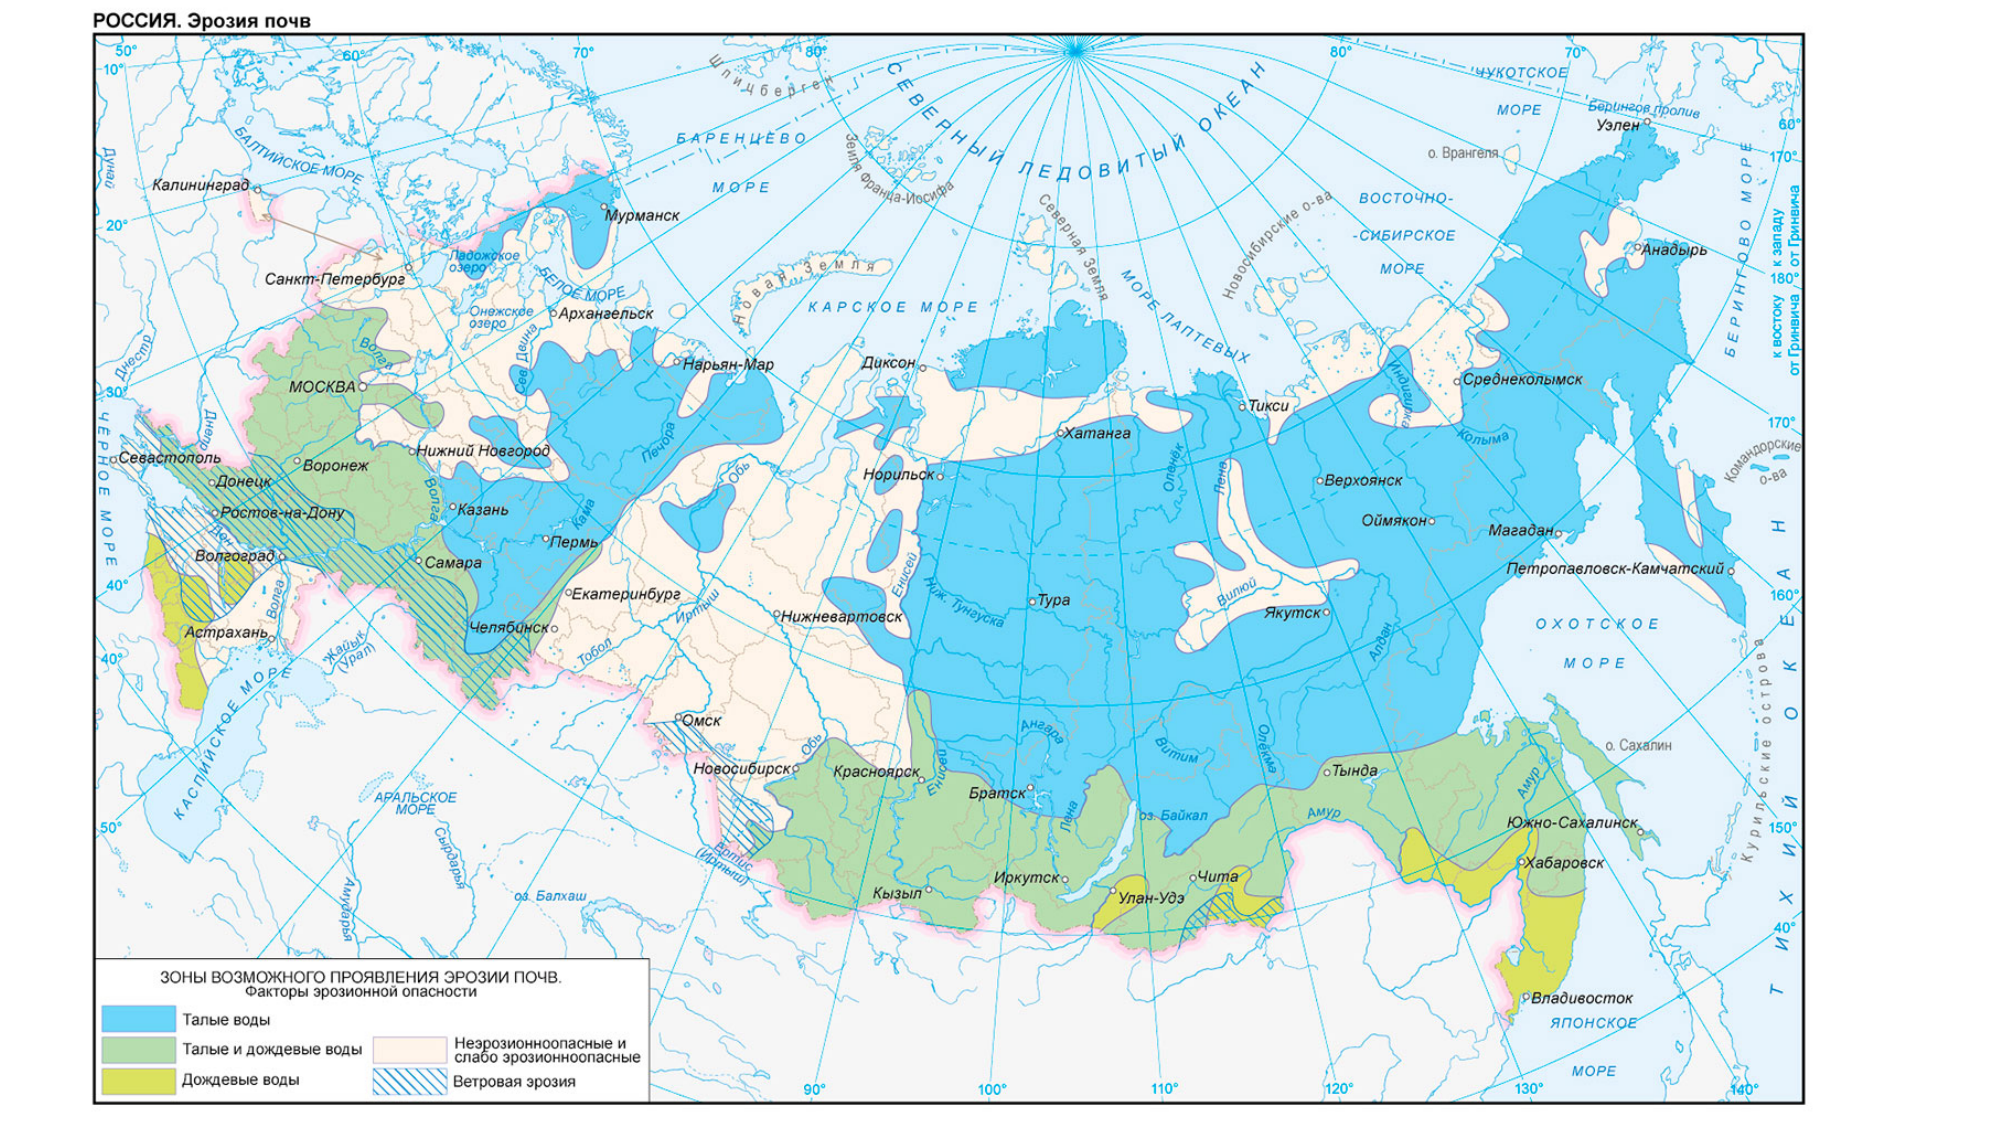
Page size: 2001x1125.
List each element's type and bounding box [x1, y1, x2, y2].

picture [65, 0, 1830, 1125]
